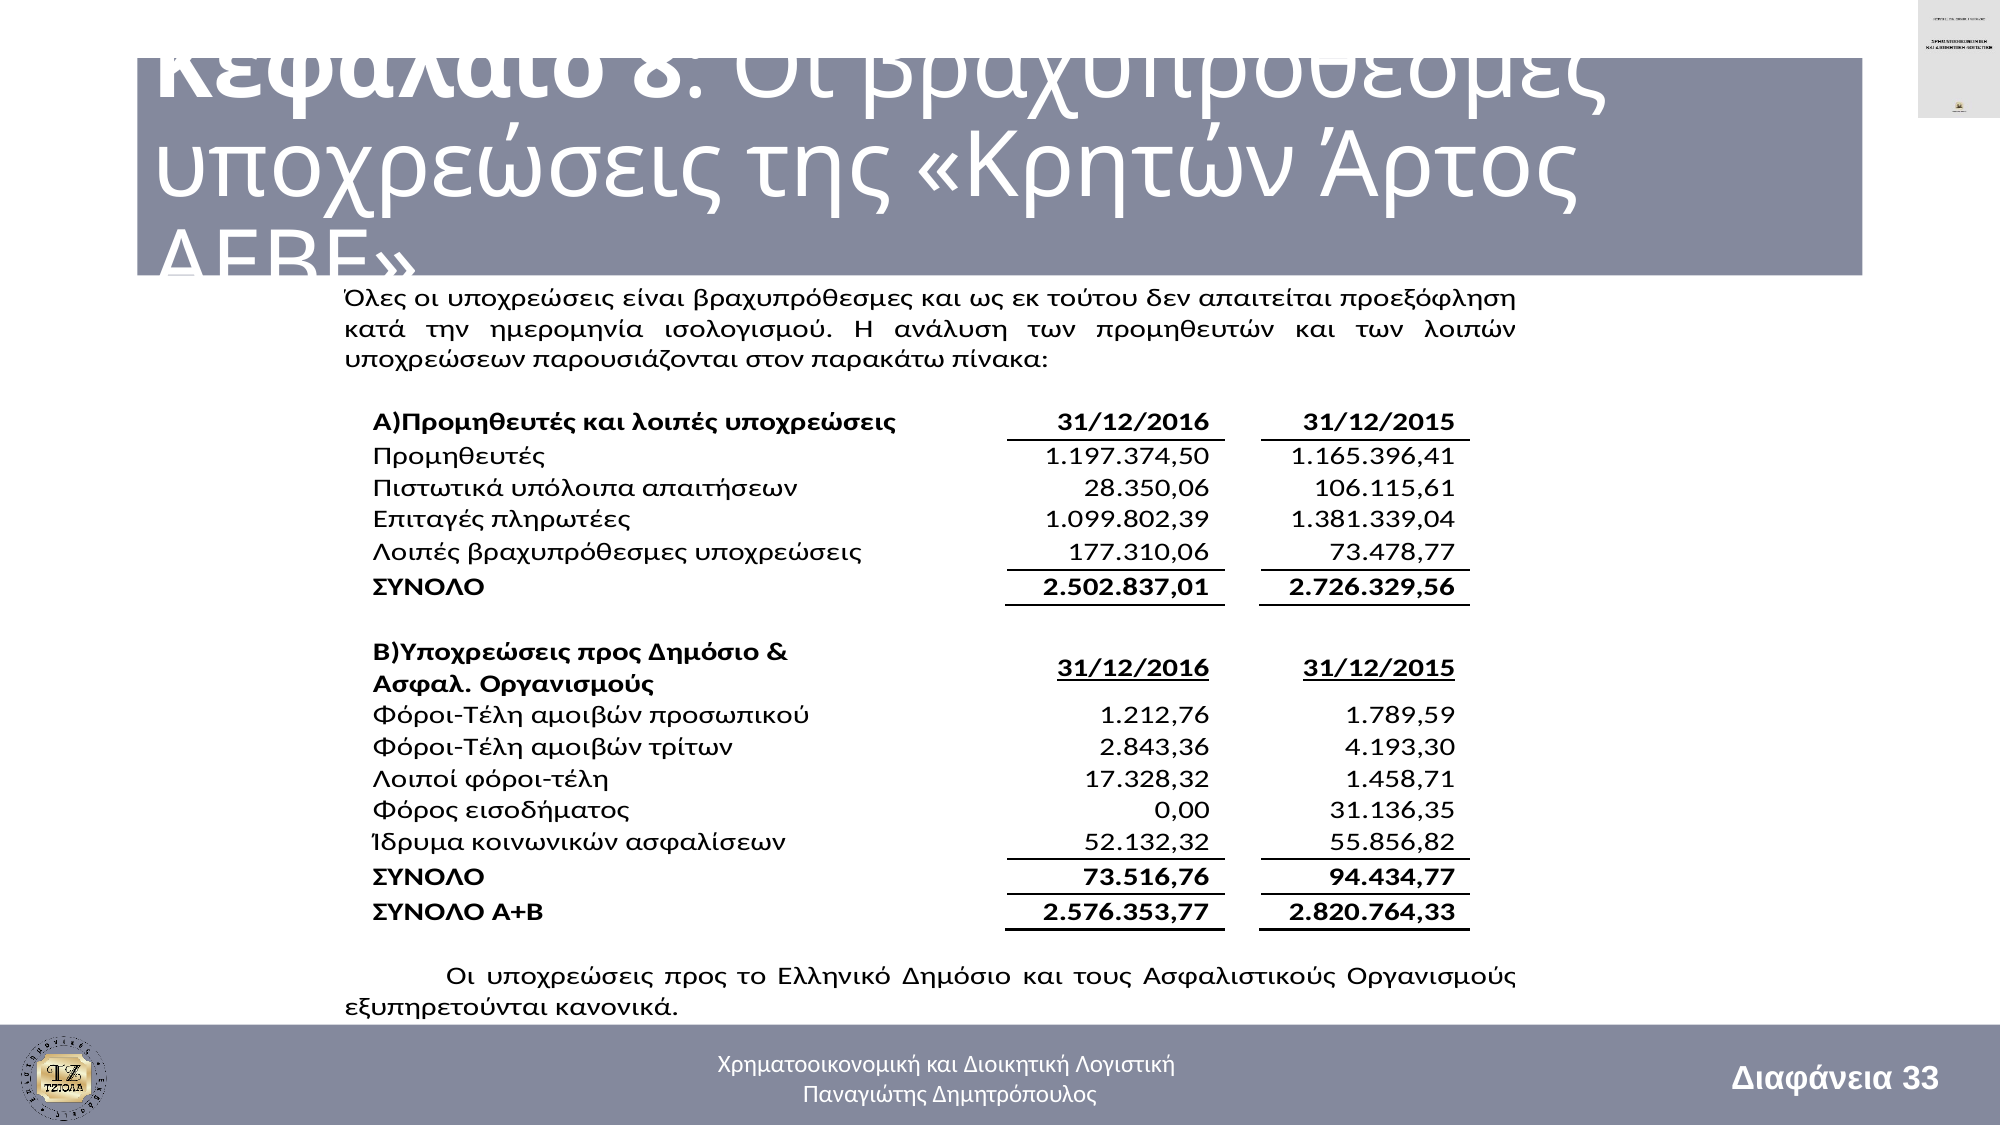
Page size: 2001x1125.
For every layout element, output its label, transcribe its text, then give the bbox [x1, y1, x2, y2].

text_box [0, 1024, 2000, 1125]
picture [18, 1035, 109, 1123]
text_box Διαφάνεια 33 [1644, 1048, 1954, 1125]
title Κεφάλαιο 8: Οι βραχυπρόθεσμες υποχρεώσεις της «Κρητών Άρτος ΑΕΒΕ» [137, 58, 1863, 276]
picture [1918, 0, 2000, 118]
text_box Χρηματοοικονομική και Διοικητική Λογιστική Παναγιώτης Δημητρόπουλος [152, 1055, 1644, 1125]
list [344, 282, 1515, 1025]
